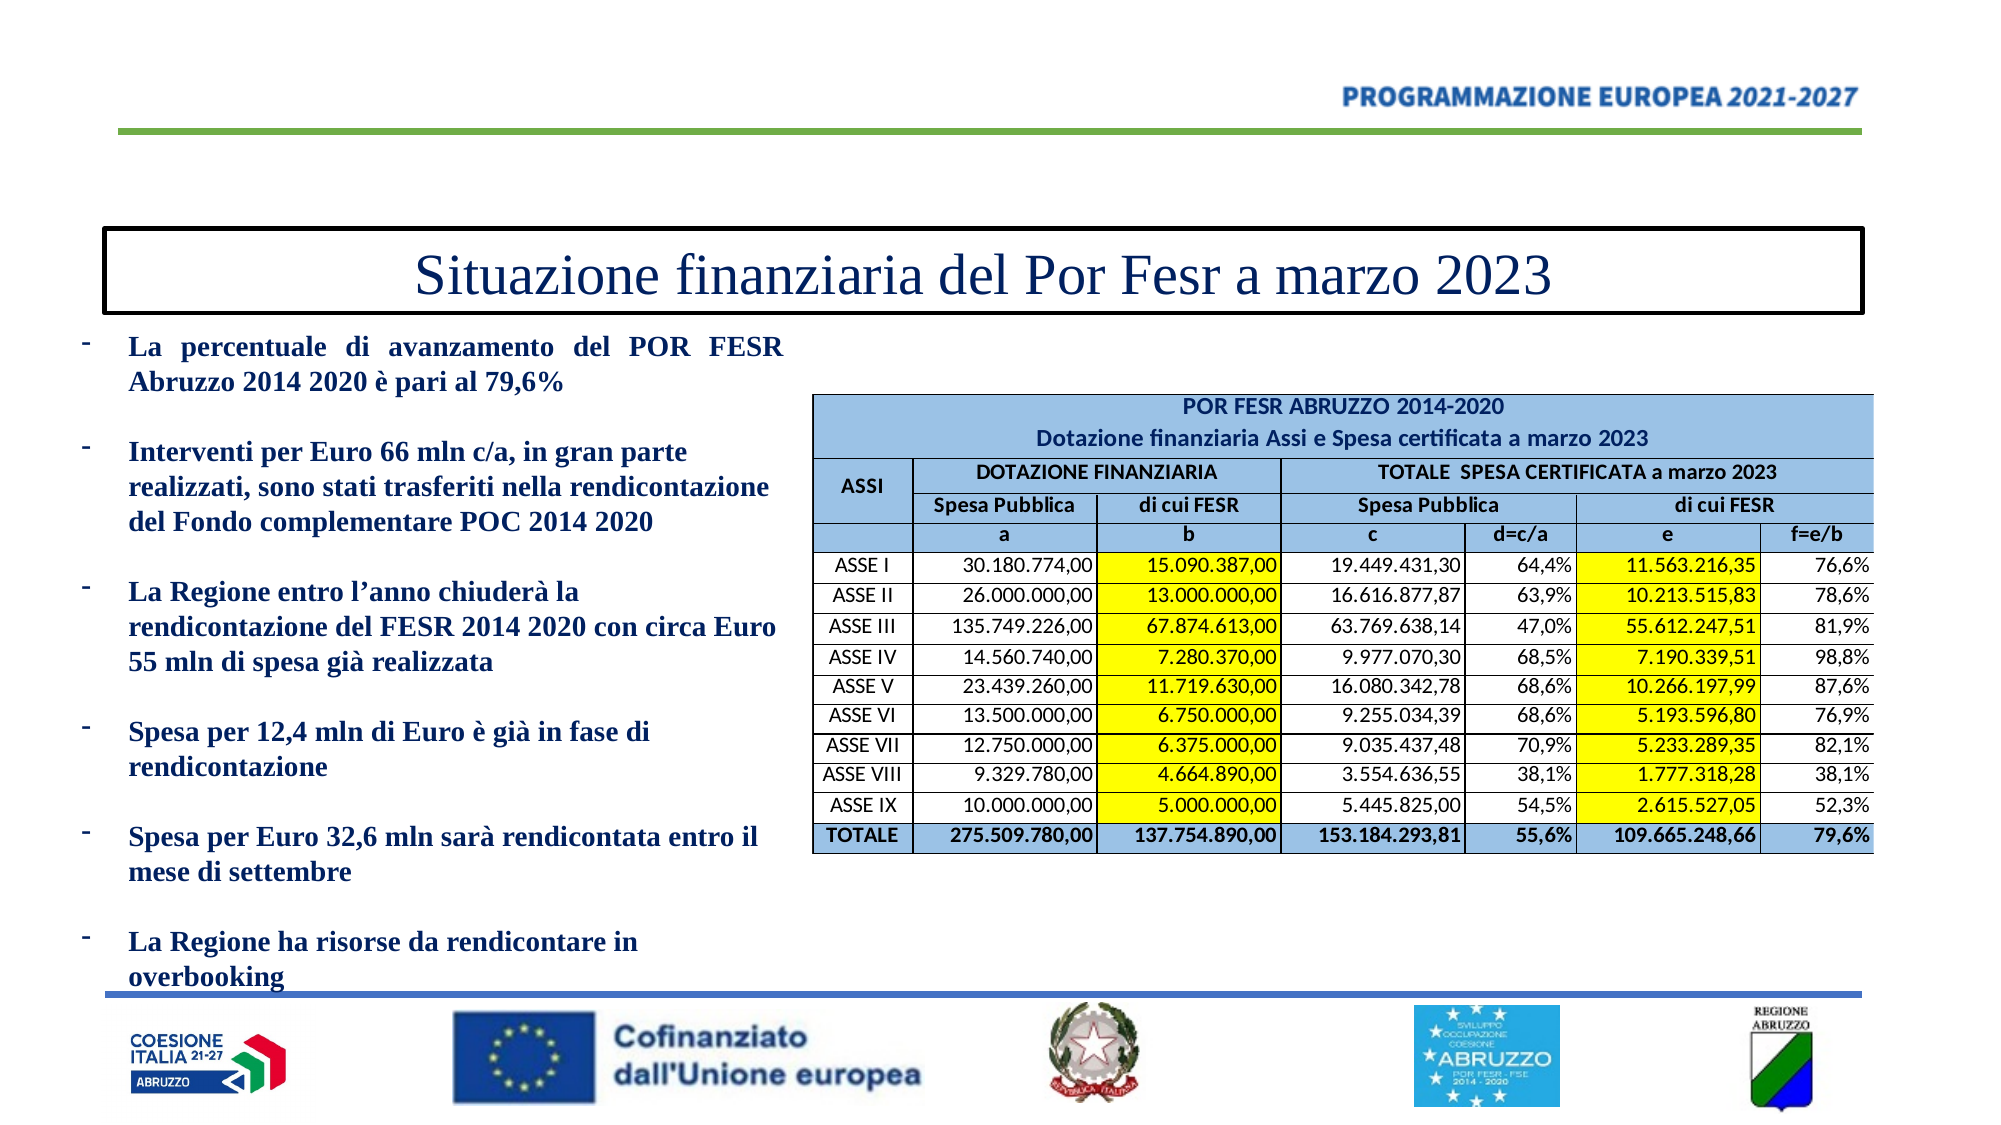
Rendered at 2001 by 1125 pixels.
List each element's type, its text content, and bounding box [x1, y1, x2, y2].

picture [1414, 1005, 1560, 1107]
picture [1019, 1002, 1172, 1103]
picture [1337, 80, 1863, 112]
picture [812, 393, 1875, 855]
text_box Situazione finanziaria del Por Fesr a marzo 2023 [104, 228, 1863, 314]
picture [452, 1009, 925, 1106]
picture [101, 1004, 316, 1123]
text_box La percentuale di avanzamento del POR FESR Abruzzo 2014 2020 è pari al 79,6% Interventi per Euro 66 mln c/a, in gran parte realizzati, sono stati trasferiti nella rendicontazione del Fondo complementare POC 2014 2020 La Regione entro l’anno chiuderà la rendicontazione del FESR 2014 2020 con circa Euro 55 mln di spesa già realizzata Spesa per 12,4 mln di Euro è già in fase di rendicontazione Spesa per Euro 32,6 mln sarà rendicontata entro il mese di settembre La Regione ha risorse da rendicontare in overbooking [66, 320, 799, 1000]
picture [1701, 1006, 1863, 1114]
